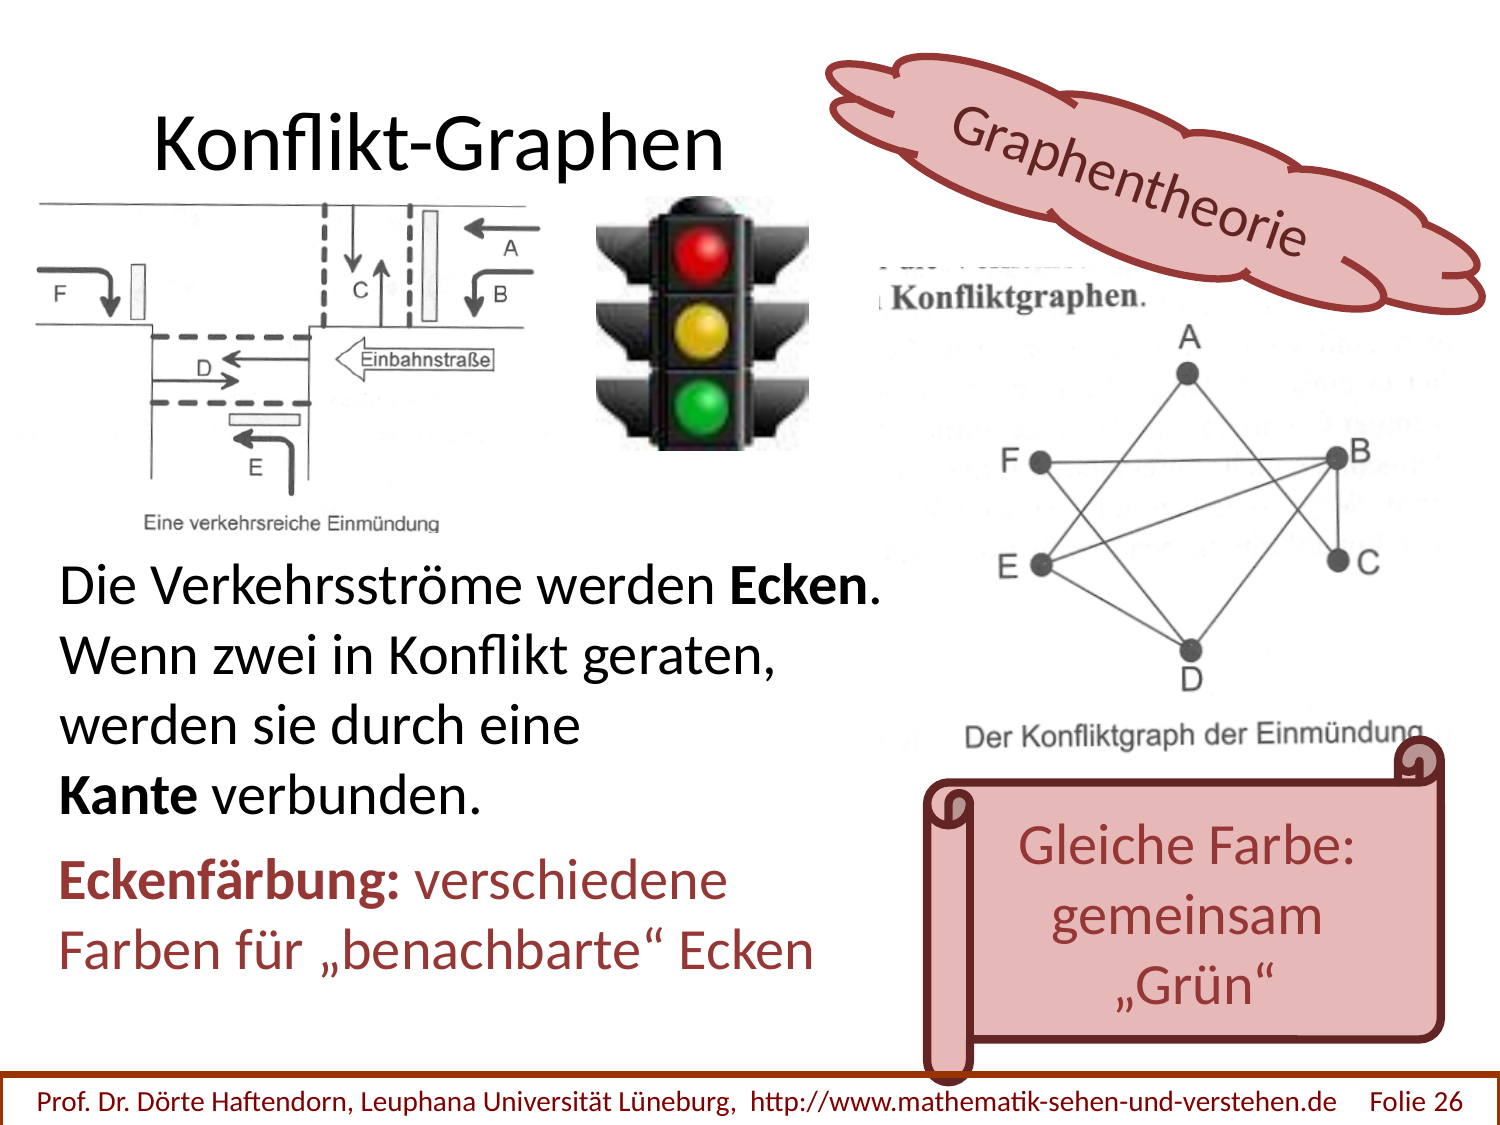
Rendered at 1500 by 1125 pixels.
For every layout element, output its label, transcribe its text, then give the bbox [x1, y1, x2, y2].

text_box Prof. Dr. Dörte Haftendorn, Leuphana Universität Lüneburg, http://www.mathematik-sehen-und-verstehen.de Folie 26 [0, 1074, 1500, 1125]
text_box Graphentheorie [826, 54, 1485, 313]
text_box Gleiche Farbe: gemeinsam „Grün“ [924, 768, 1443, 1074]
title Konflikt-Graphen [0, 42, 880, 232]
picture [879, 266, 1460, 760]
text_box Die Verkehrsströme werden Ecken. Wenn zwei in Konflikt geraten, werden sie durch eine Kante verbunden. [44, 538, 899, 834]
picture [596, 196, 810, 451]
picture [0, 184, 550, 533]
text_box Eckenfärbung: verschiedene Farben für „benachbarte“ Ecken [44, 834, 831, 989]
